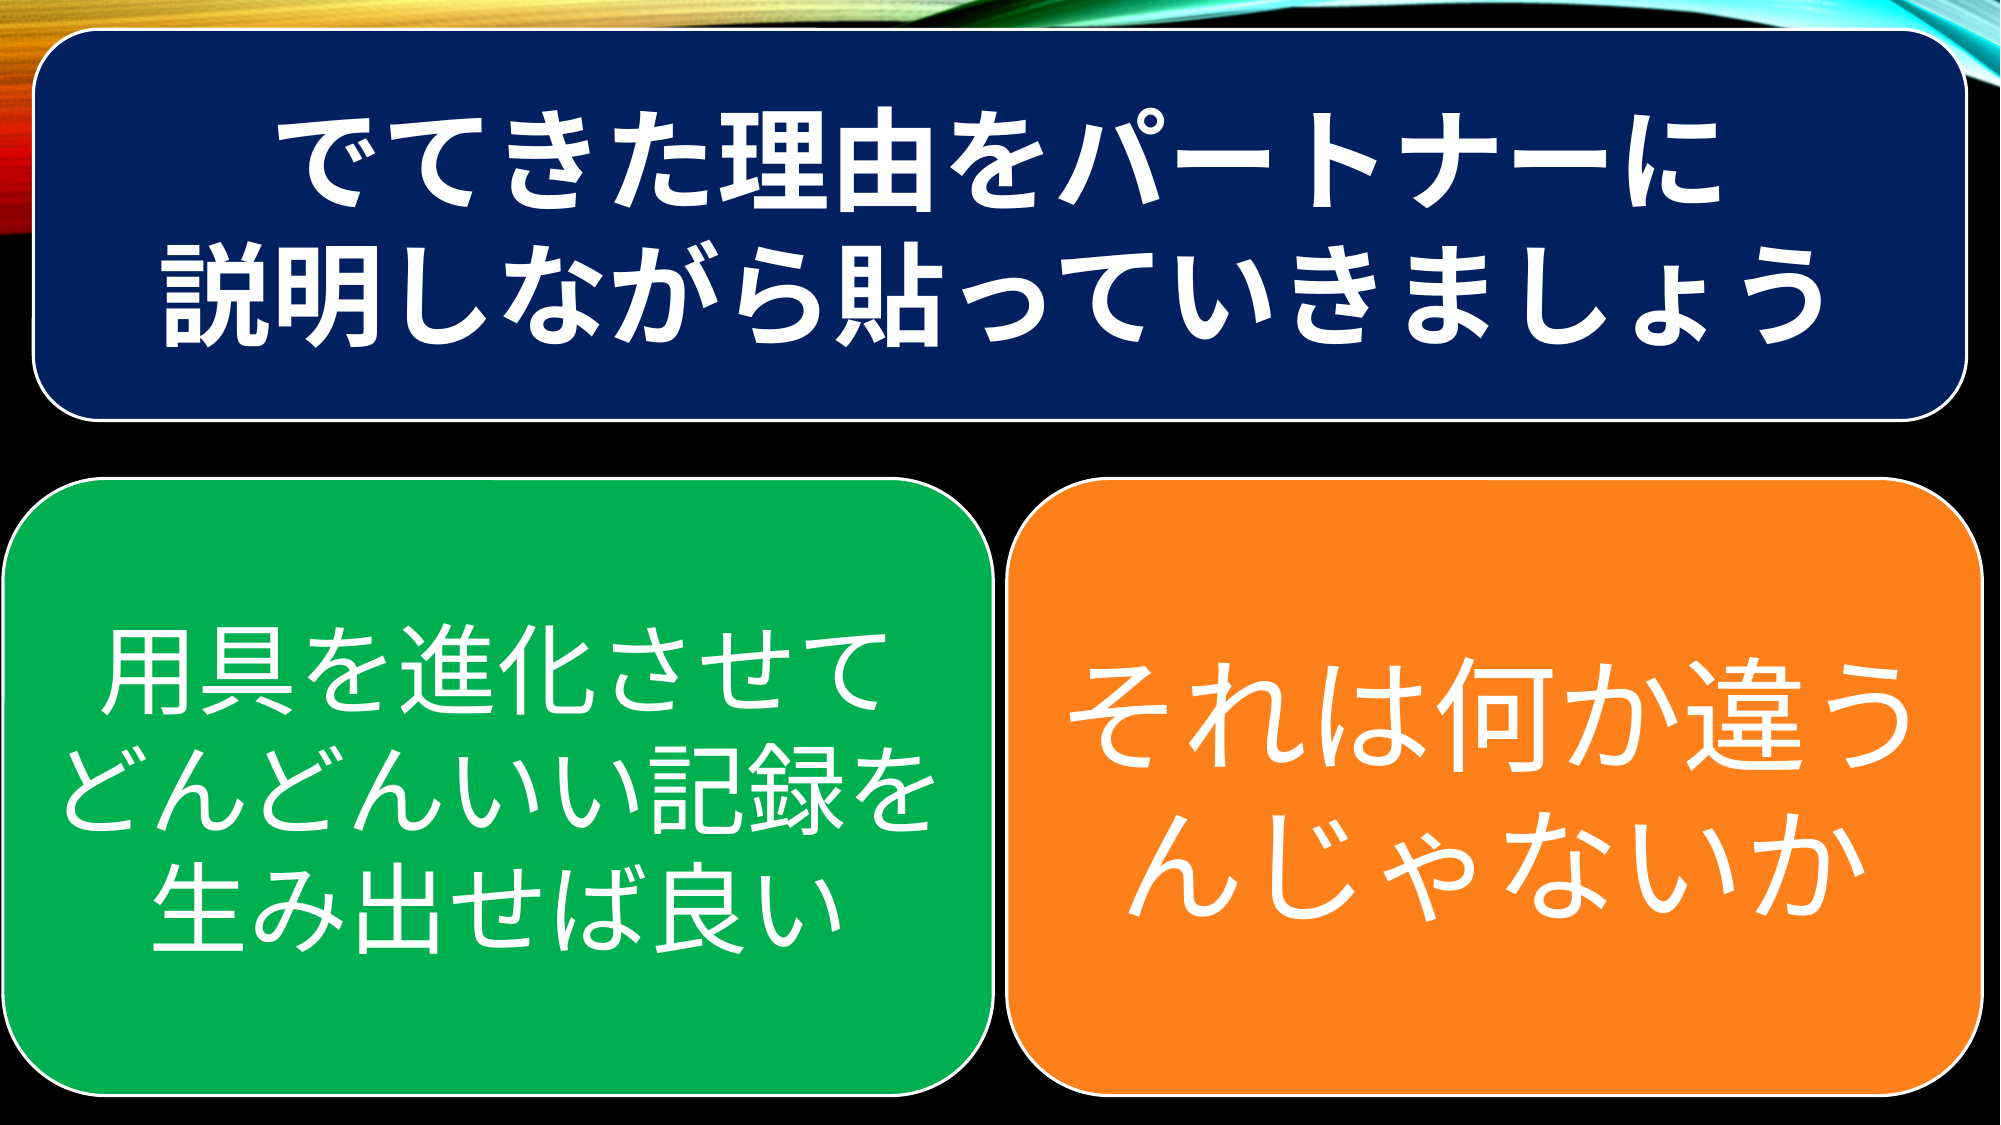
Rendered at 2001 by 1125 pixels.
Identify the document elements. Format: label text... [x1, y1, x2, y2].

text_box それは何か違うんじゃないか [1005, 476, 1984, 1098]
picture [0, 0, 2000, 237]
text_box 用具を進化させて どんどんいい記録を 生み出せば良い [1, 476, 995, 1098]
text_box でてきた理由をパートナーに 説明しながら貼っていきましょう [31, 27, 1969, 423]
